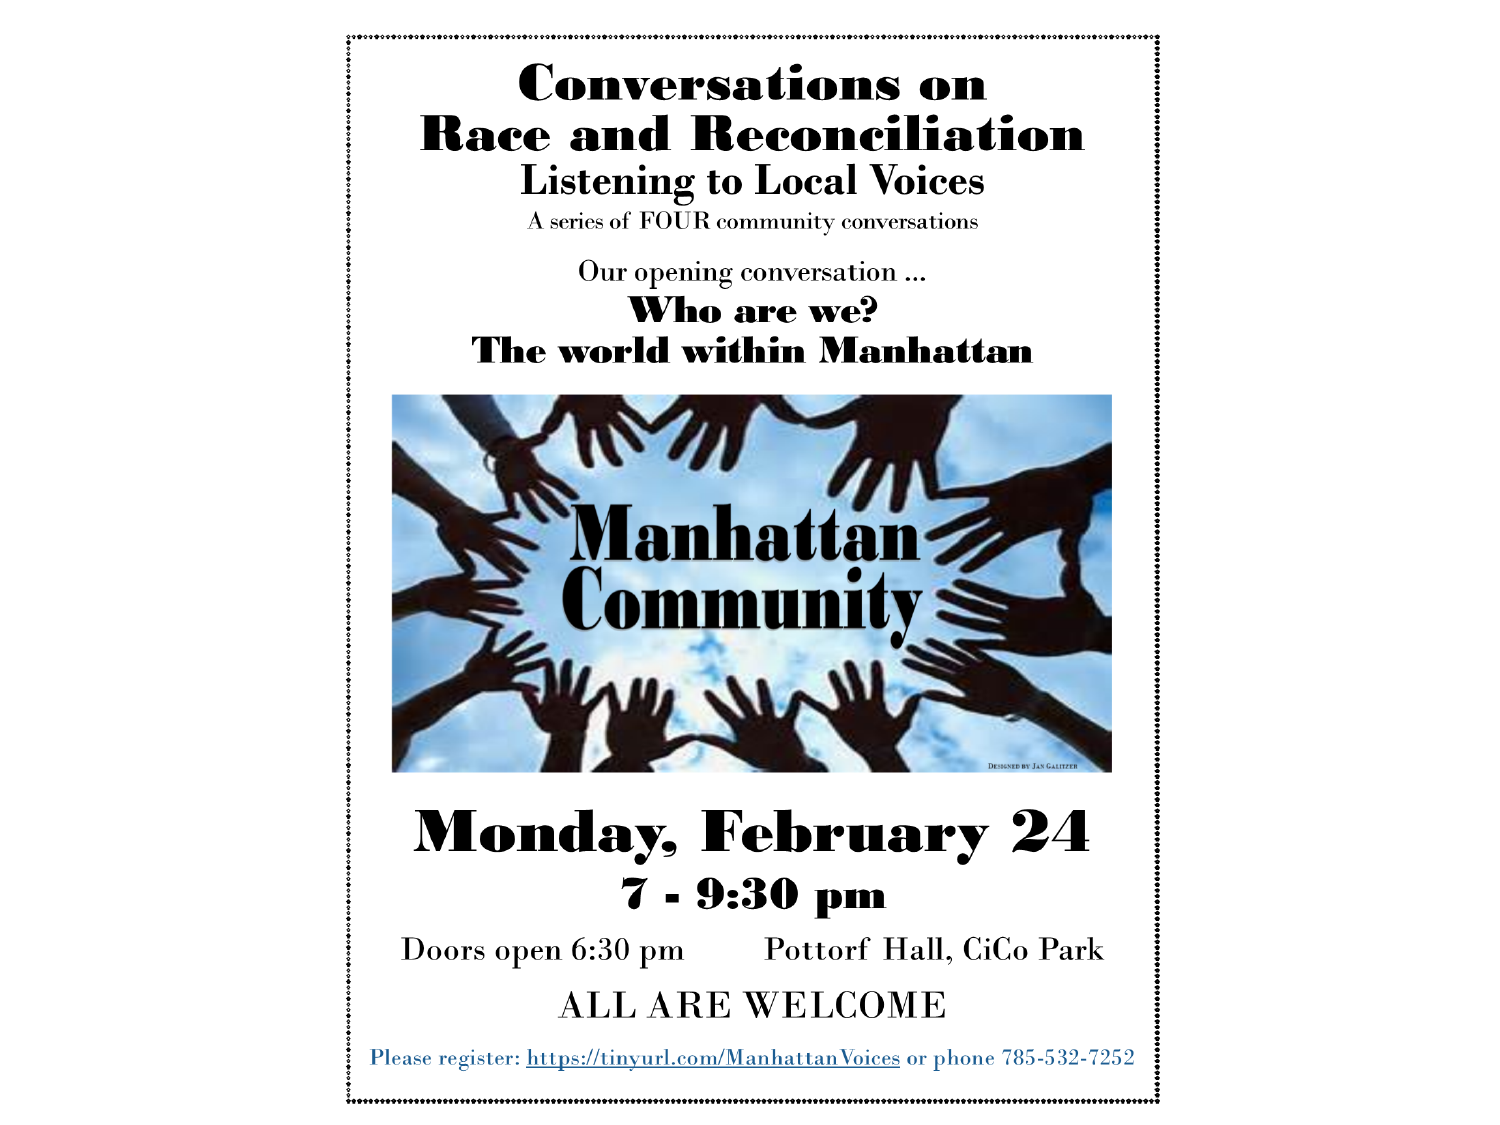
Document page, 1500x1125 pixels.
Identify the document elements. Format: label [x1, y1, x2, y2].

picture [315, 0, 1185, 1125]
